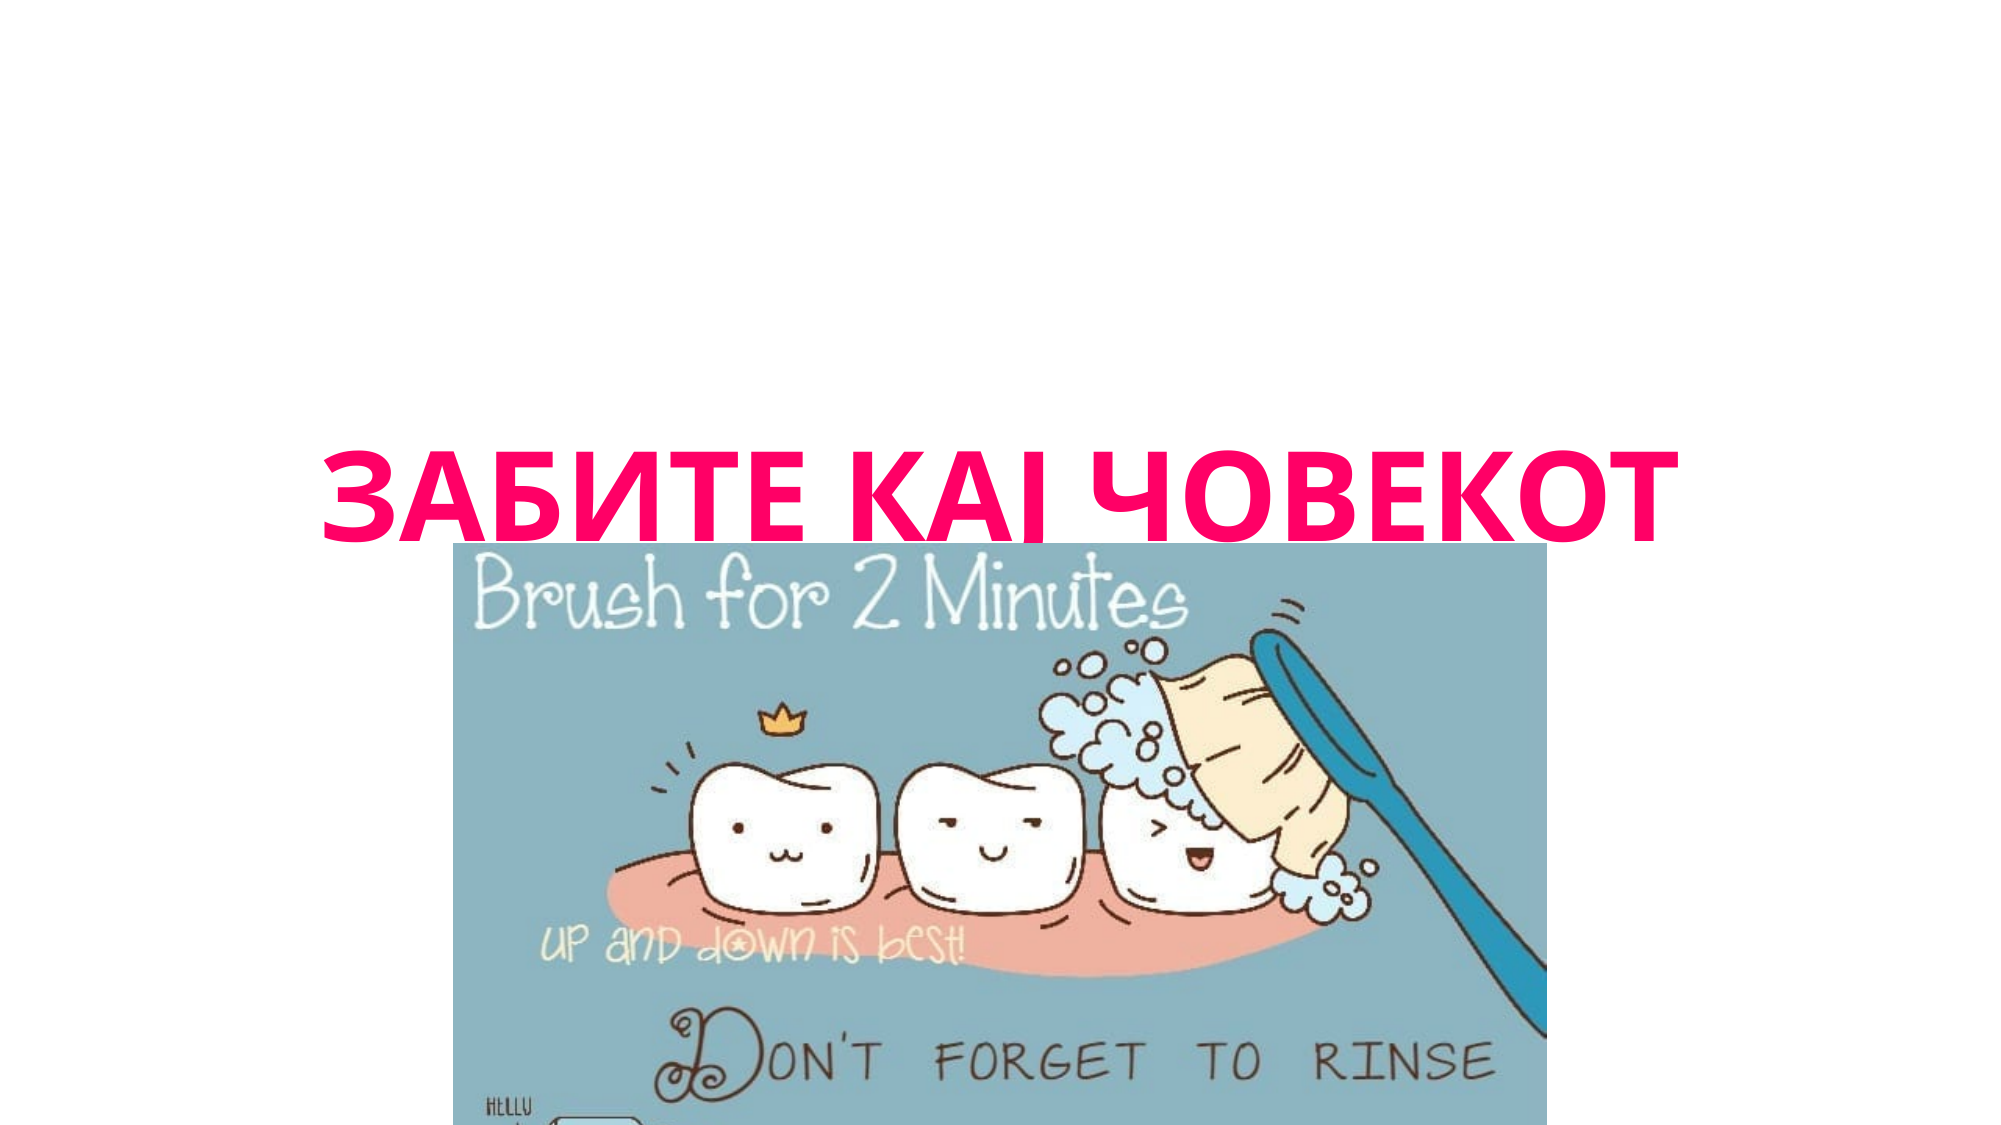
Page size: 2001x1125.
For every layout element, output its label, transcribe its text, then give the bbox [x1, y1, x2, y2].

picture [453, 543, 1547, 1125]
title ЗАБИТЕ КАЈ ЧОВЕКОТ [249, 184, 1750, 576]
